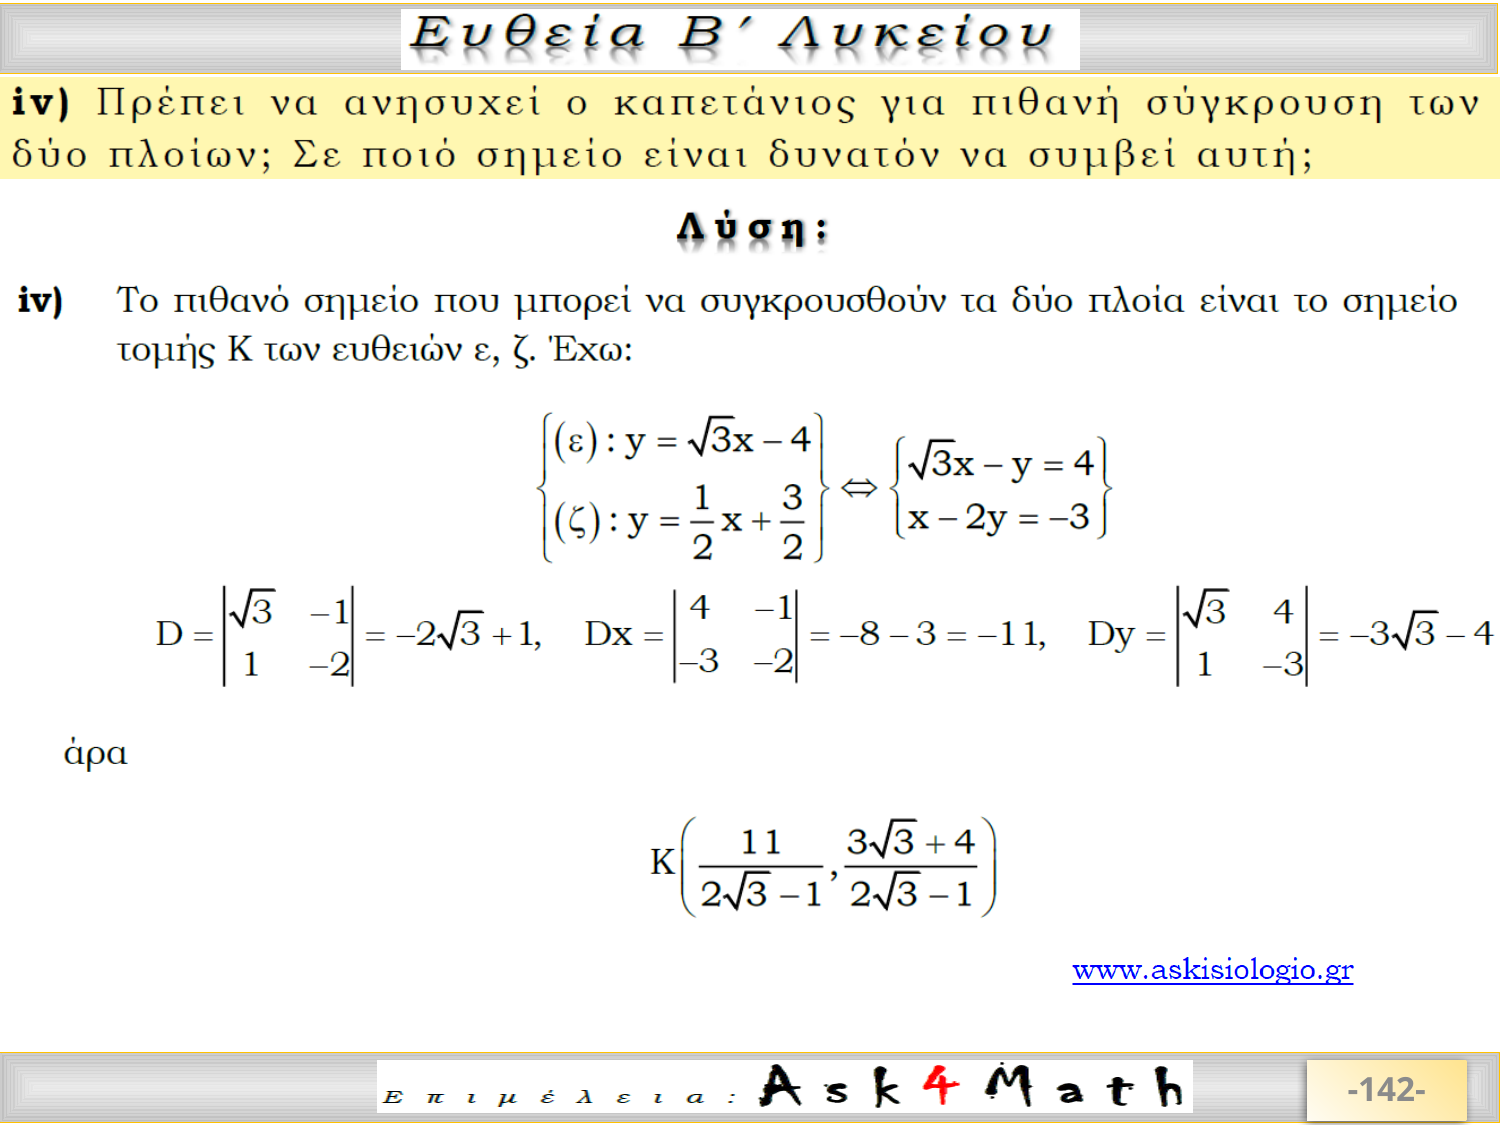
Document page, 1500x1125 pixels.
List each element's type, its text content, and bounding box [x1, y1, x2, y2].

picture [1065, 952, 1357, 989]
slide_number -142- [1307, 1060, 1467, 1121]
picture [0, 77, 1500, 179]
picture [377, 1060, 1194, 1113]
picture [401, 9, 1080, 70]
text_box [0, 1052, 1500, 1123]
picture [0, 194, 1500, 269]
text_box [0, 3, 1498, 74]
picture [0, 270, 1500, 926]
